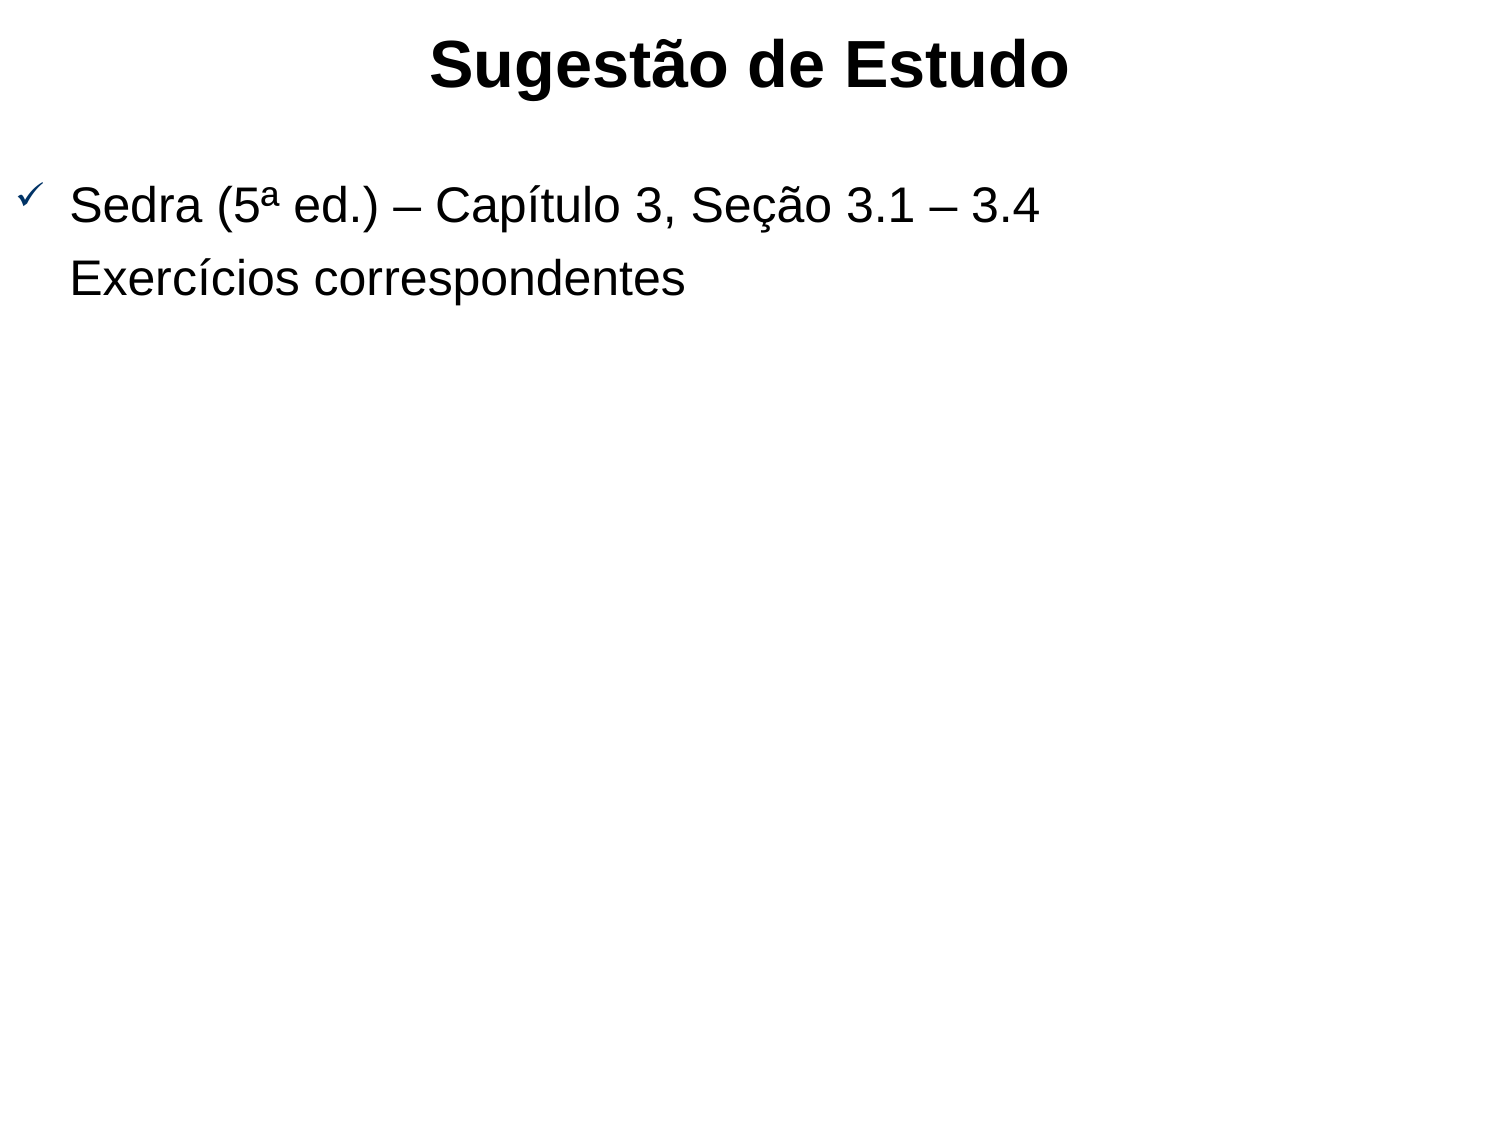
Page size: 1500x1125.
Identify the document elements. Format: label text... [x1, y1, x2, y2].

title Sugestão de Estudo [0, 19, 1500, 106]
list Sedra (5ª ed.) – Capítulo 3, Seção 3.1 – 3.4 Exercícios correspondentes [0, 165, 1500, 315]
